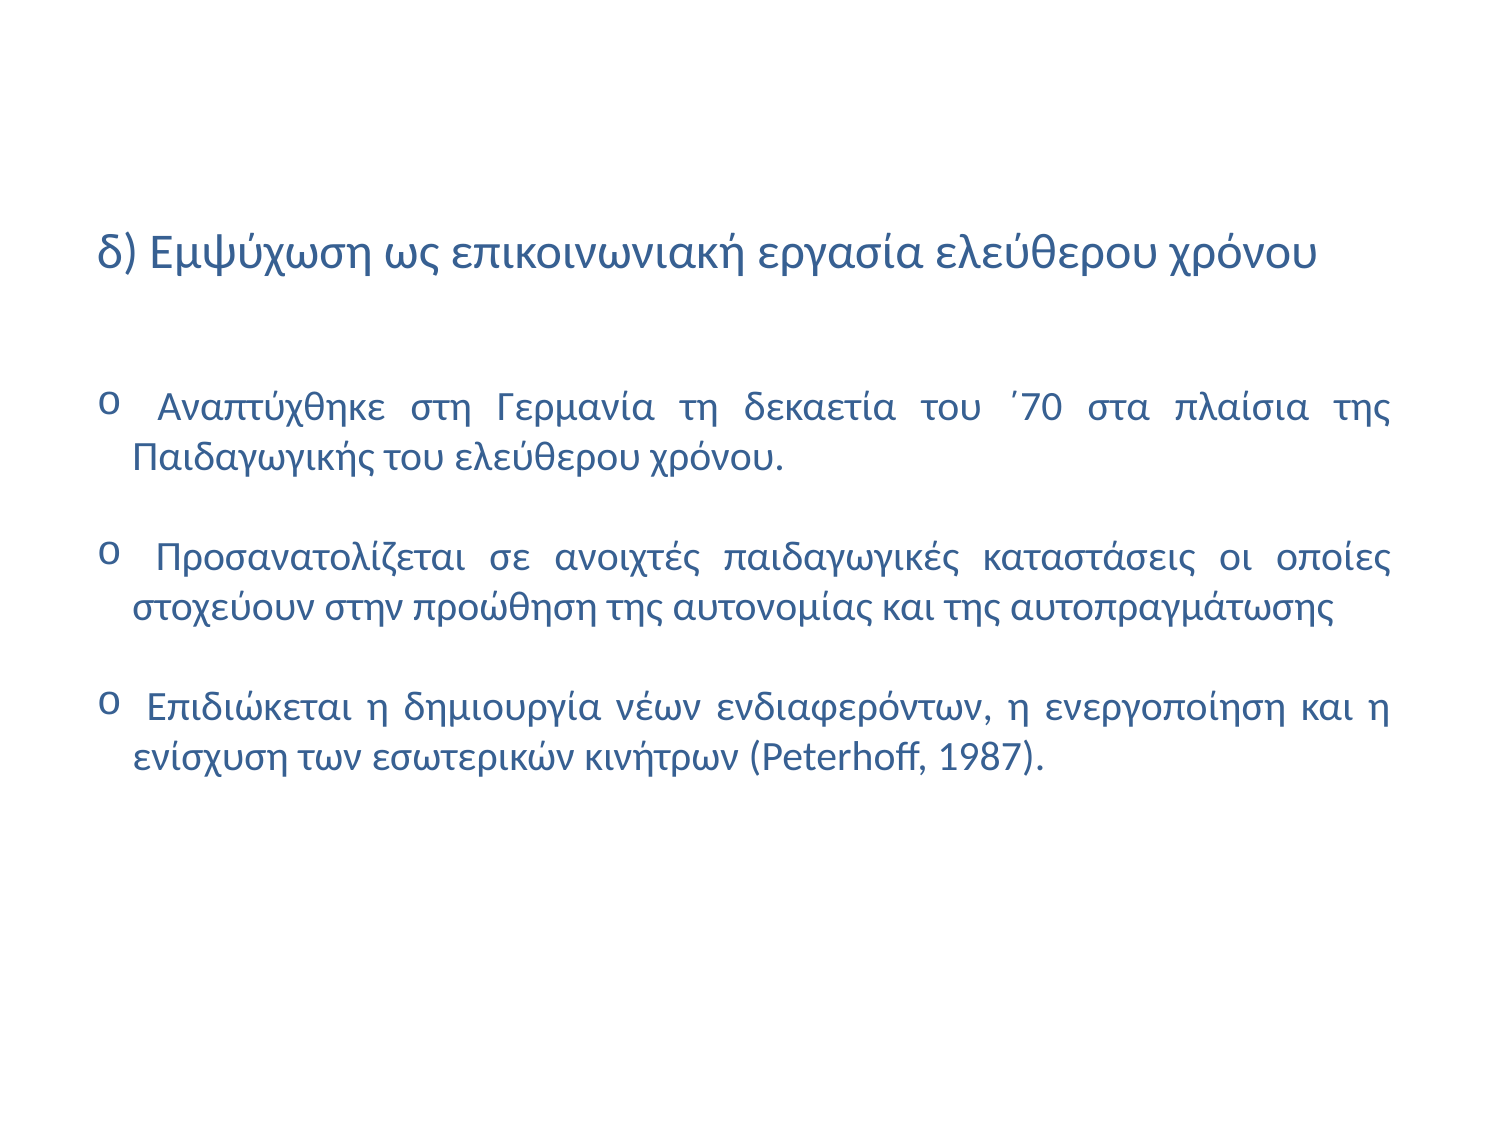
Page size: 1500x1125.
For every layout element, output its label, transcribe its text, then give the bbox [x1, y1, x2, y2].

text_box δ) Εμψύχωση ως επικοινωνιακή εργασία ελεύθερου χρόνου Αναπτύχθηκε στη Γερμανία τη δεκαετία του ΄70 στα πλαίσια της Παιδαγωγικής του ελεύθερου χρόνου. Προσανατολίζεται σε ανοιχτές παιδαγωγικές καταστάσεις οι οποίες στοχεύουν στην προώθηση της αυτονομίας και της αυτοπραγμάτωσης Επιδιώκεται η δημιουργία νέων ενδιαφερόντων, η ενεργοποίηση και η ενίσχυση των εσωτερικών κινήτρων (Peterhoff, 1987). [82, 210, 1407, 786]
